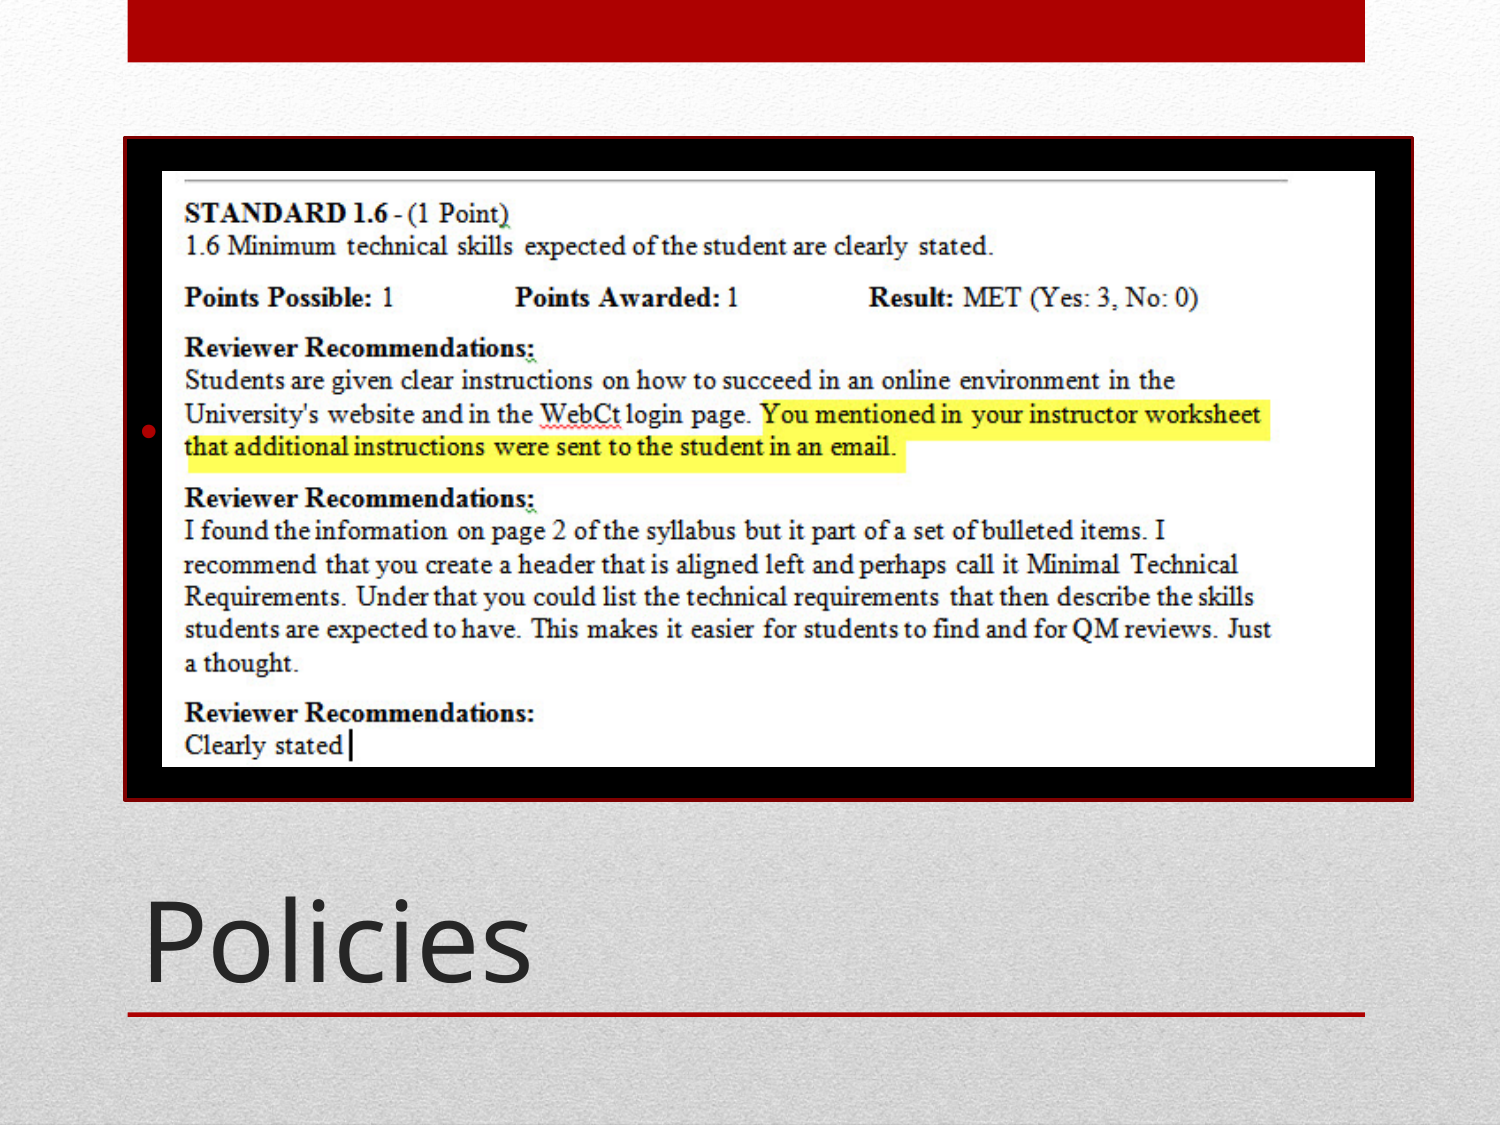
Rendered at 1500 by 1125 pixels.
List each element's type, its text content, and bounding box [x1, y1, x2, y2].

title Policies [125, 750, 1238, 1013]
list Description of course (1 min) [125, 112, 1363, 750]
text_box [1238, 136, 1414, 802]
picture [161, 170, 1376, 768]
